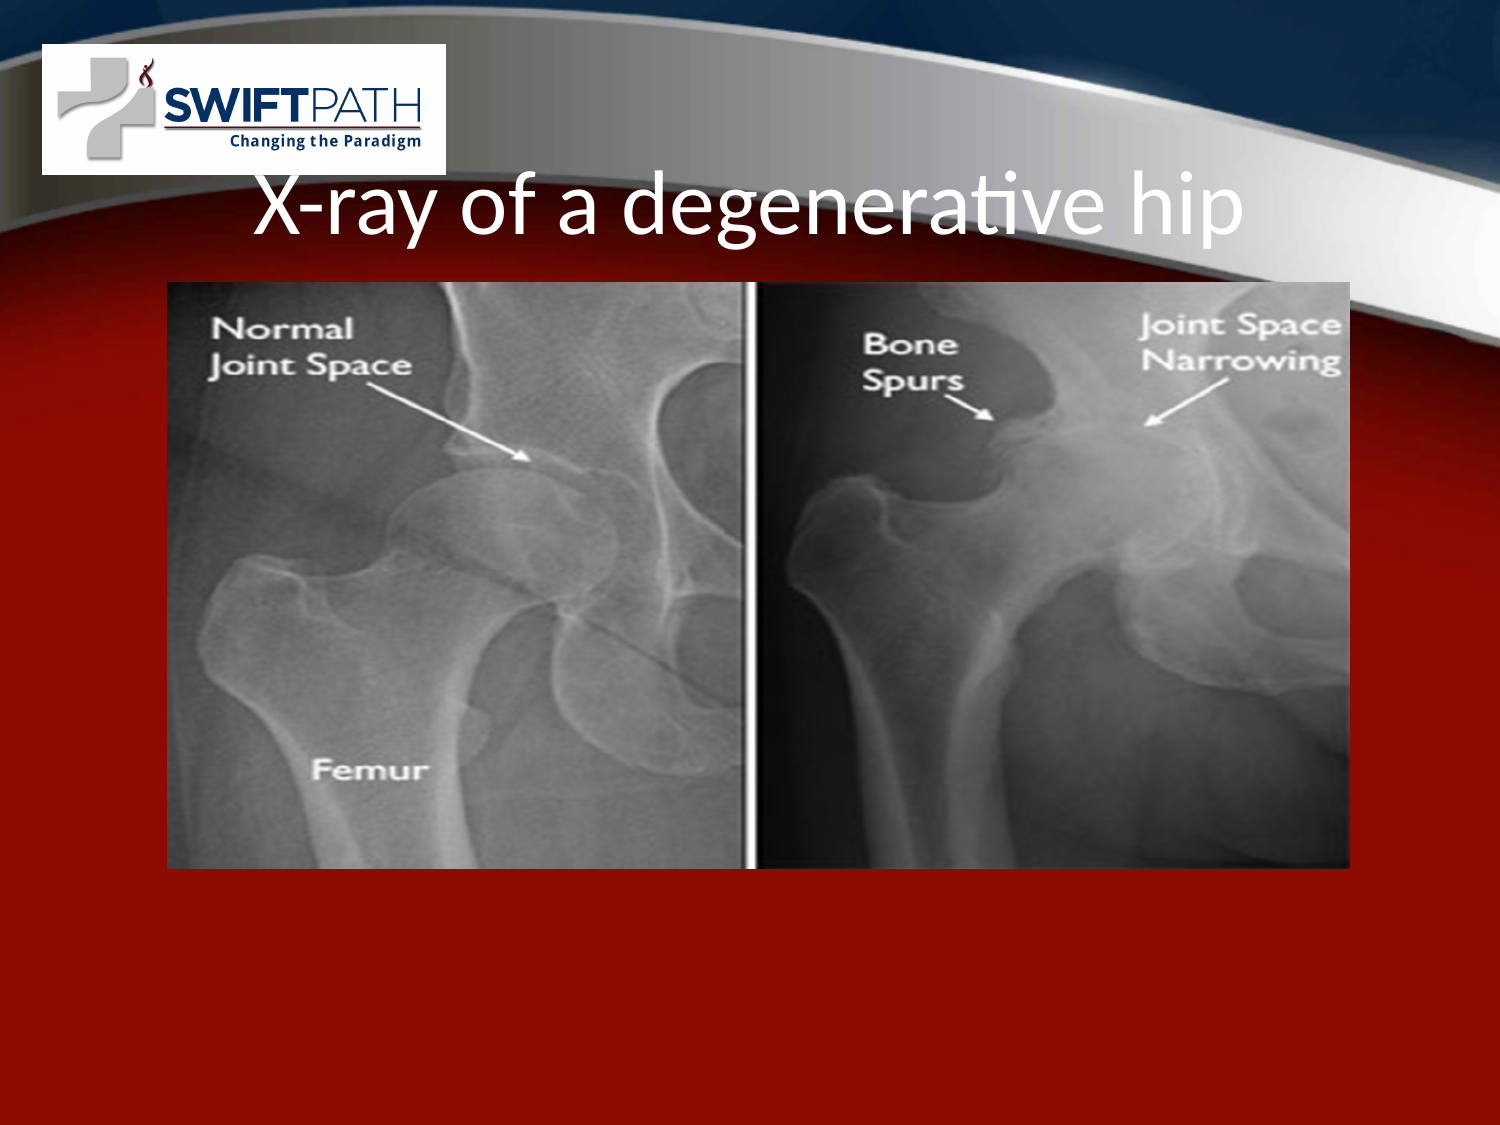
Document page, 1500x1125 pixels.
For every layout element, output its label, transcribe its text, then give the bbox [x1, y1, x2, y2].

picture [0, 0, 1500, 1125]
title X-ray of a degenerative hip [74, 71, 1426, 324]
